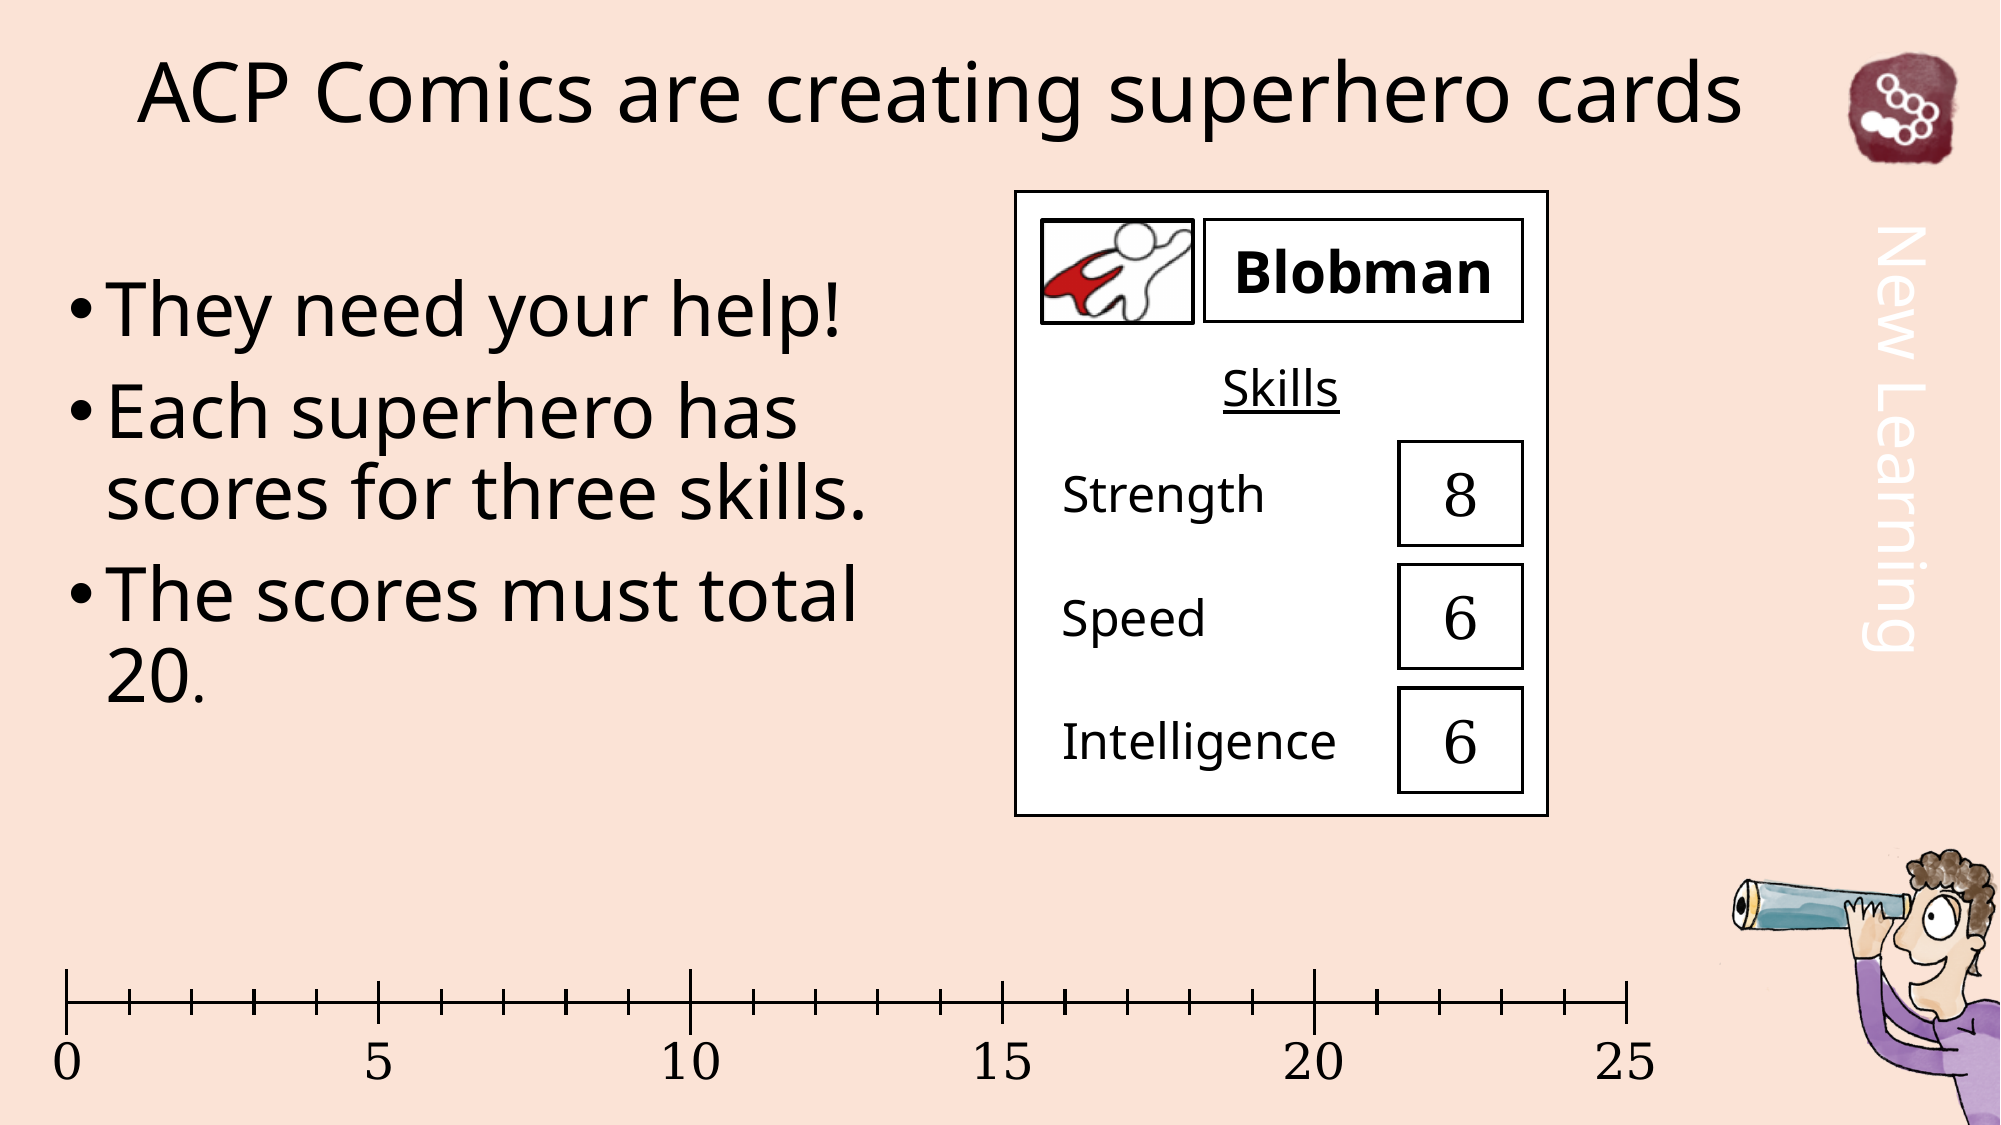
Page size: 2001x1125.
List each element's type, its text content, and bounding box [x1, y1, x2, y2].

picture [1848, 50, 1963, 169]
title ACP Comics are creating superhero cards [122, 0, 1848, 204]
list They need your help! Each superhero has scores for three skills. The scores must total 20. [53, 264, 941, 732]
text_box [13, 968, 1679, 1079]
picture [1716, 840, 2000, 1125]
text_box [1014, 190, 1548, 817]
